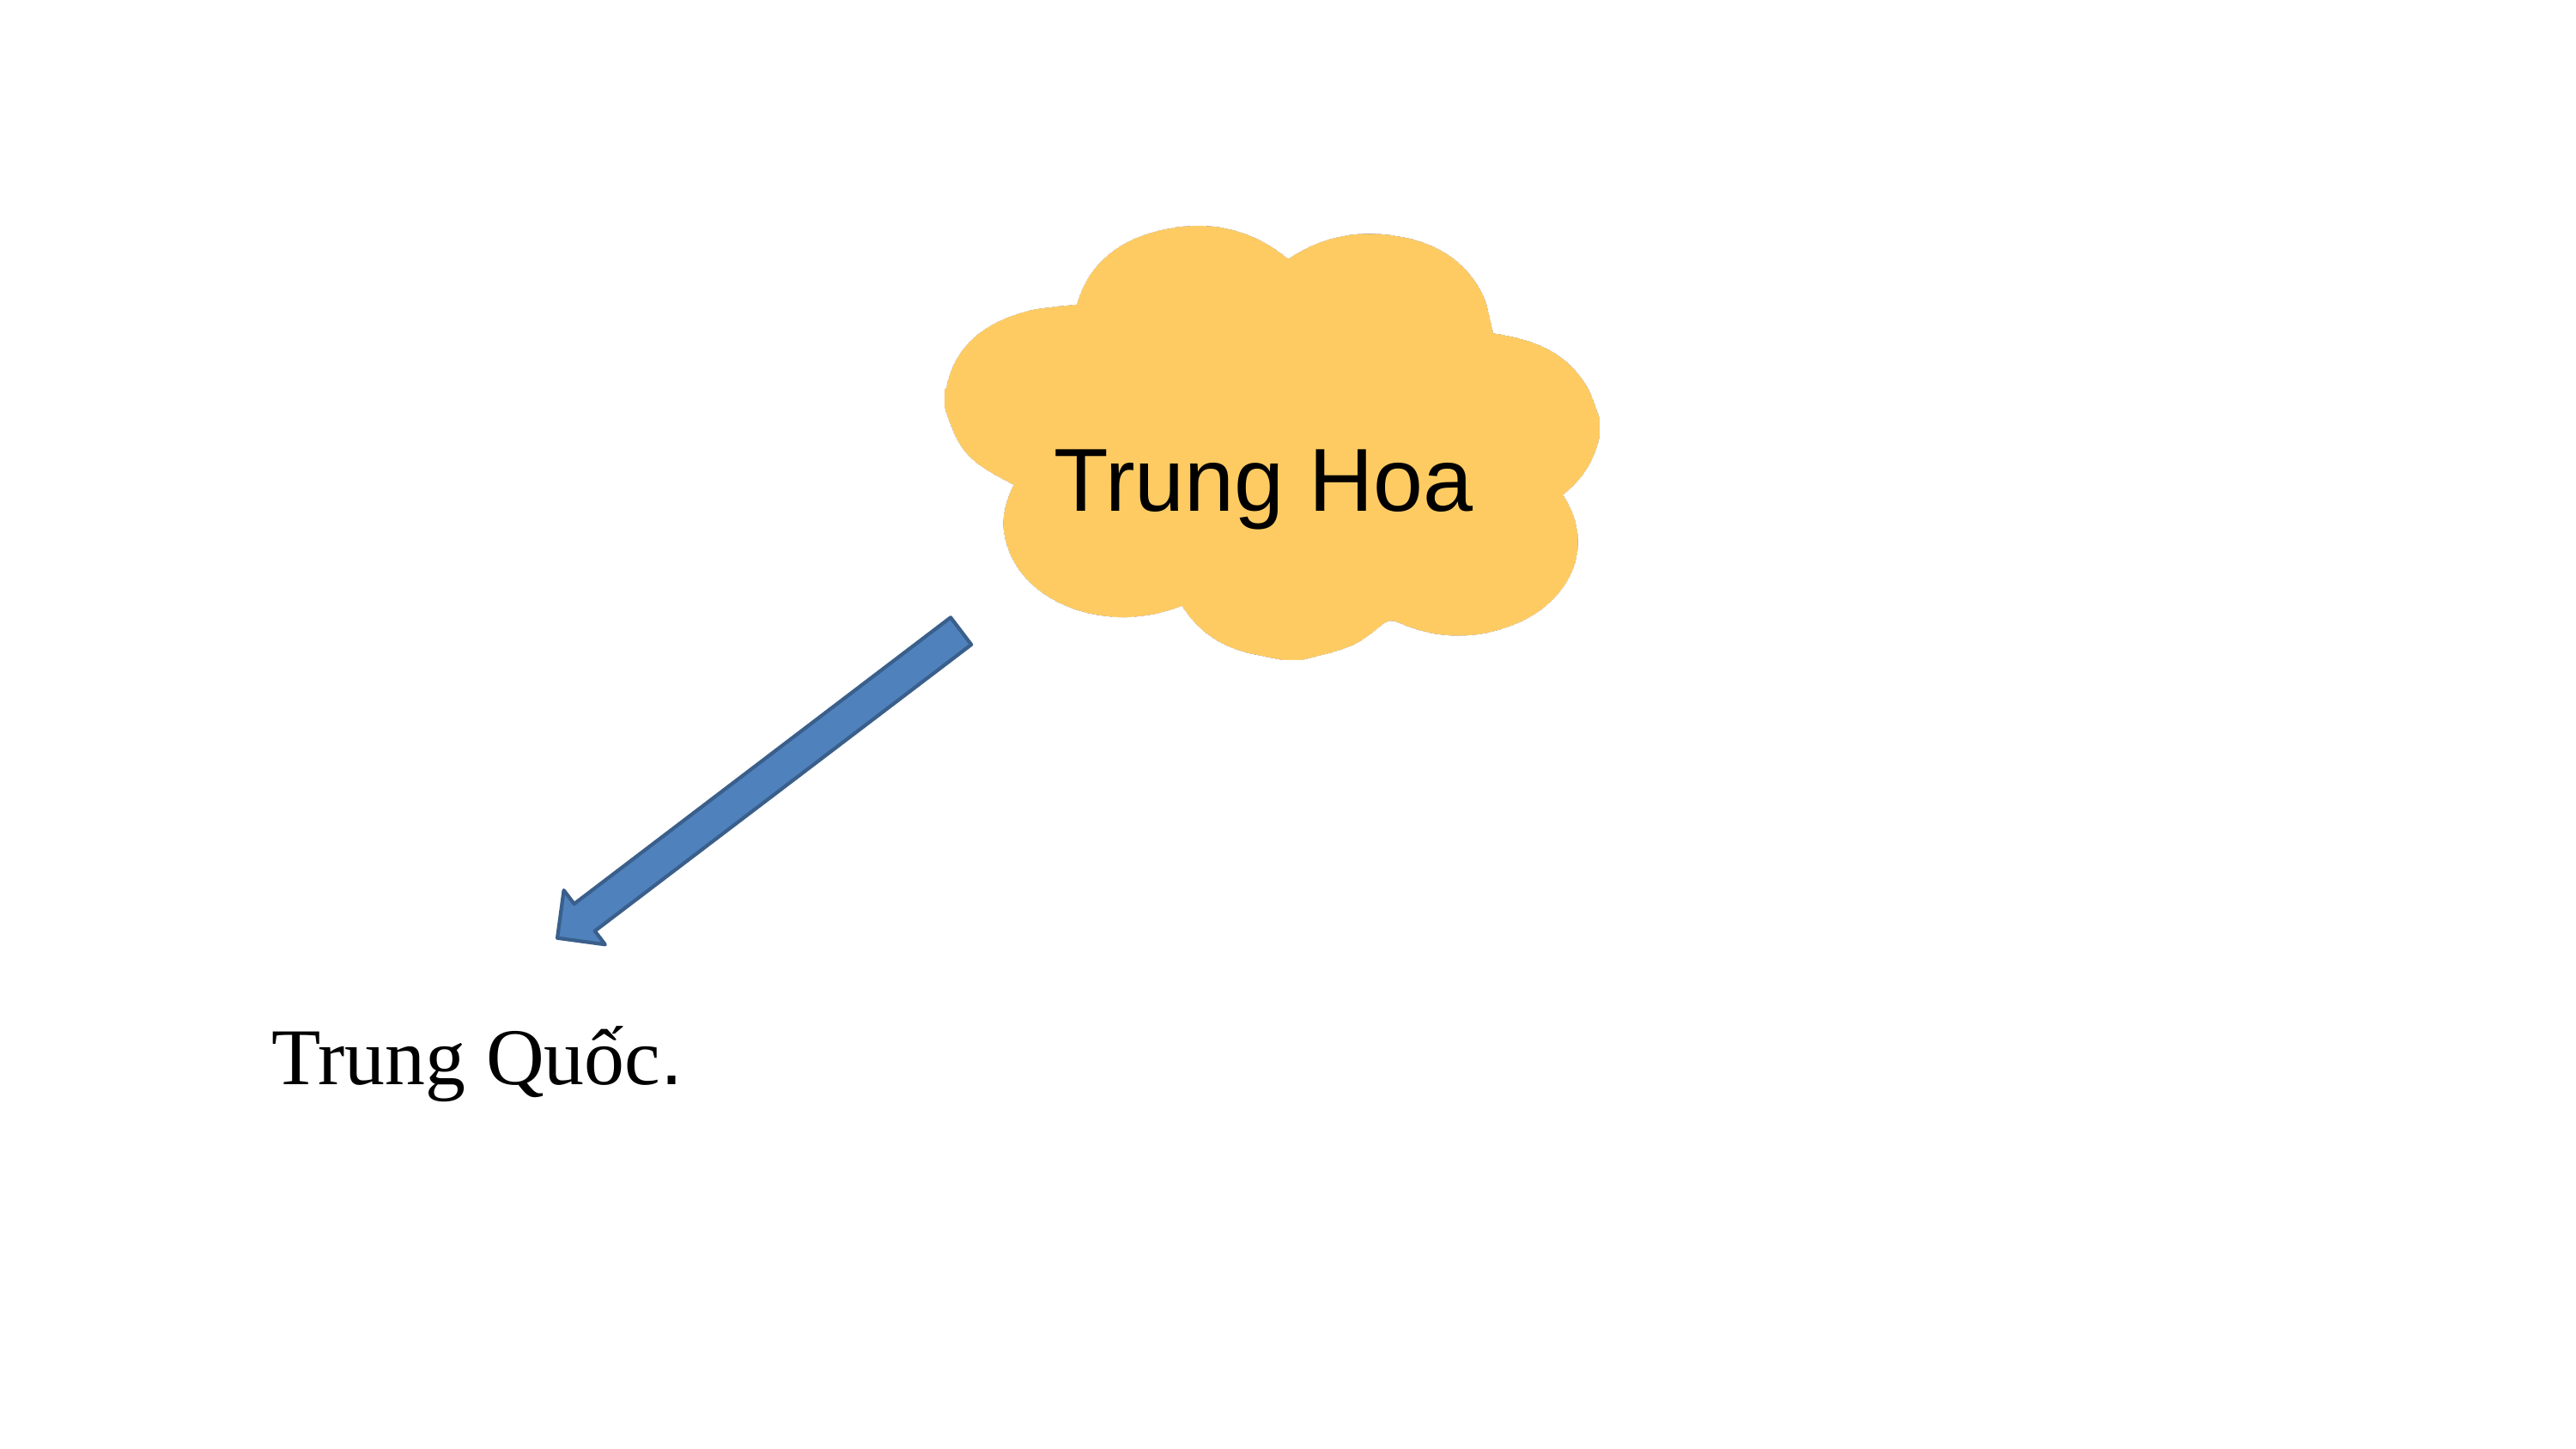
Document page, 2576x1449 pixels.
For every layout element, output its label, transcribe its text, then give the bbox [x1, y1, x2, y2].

picture [944, 219, 1600, 660]
text_box Trung Quốc. [149, 949, 805, 1107]
text_box [555, 623, 945, 947]
